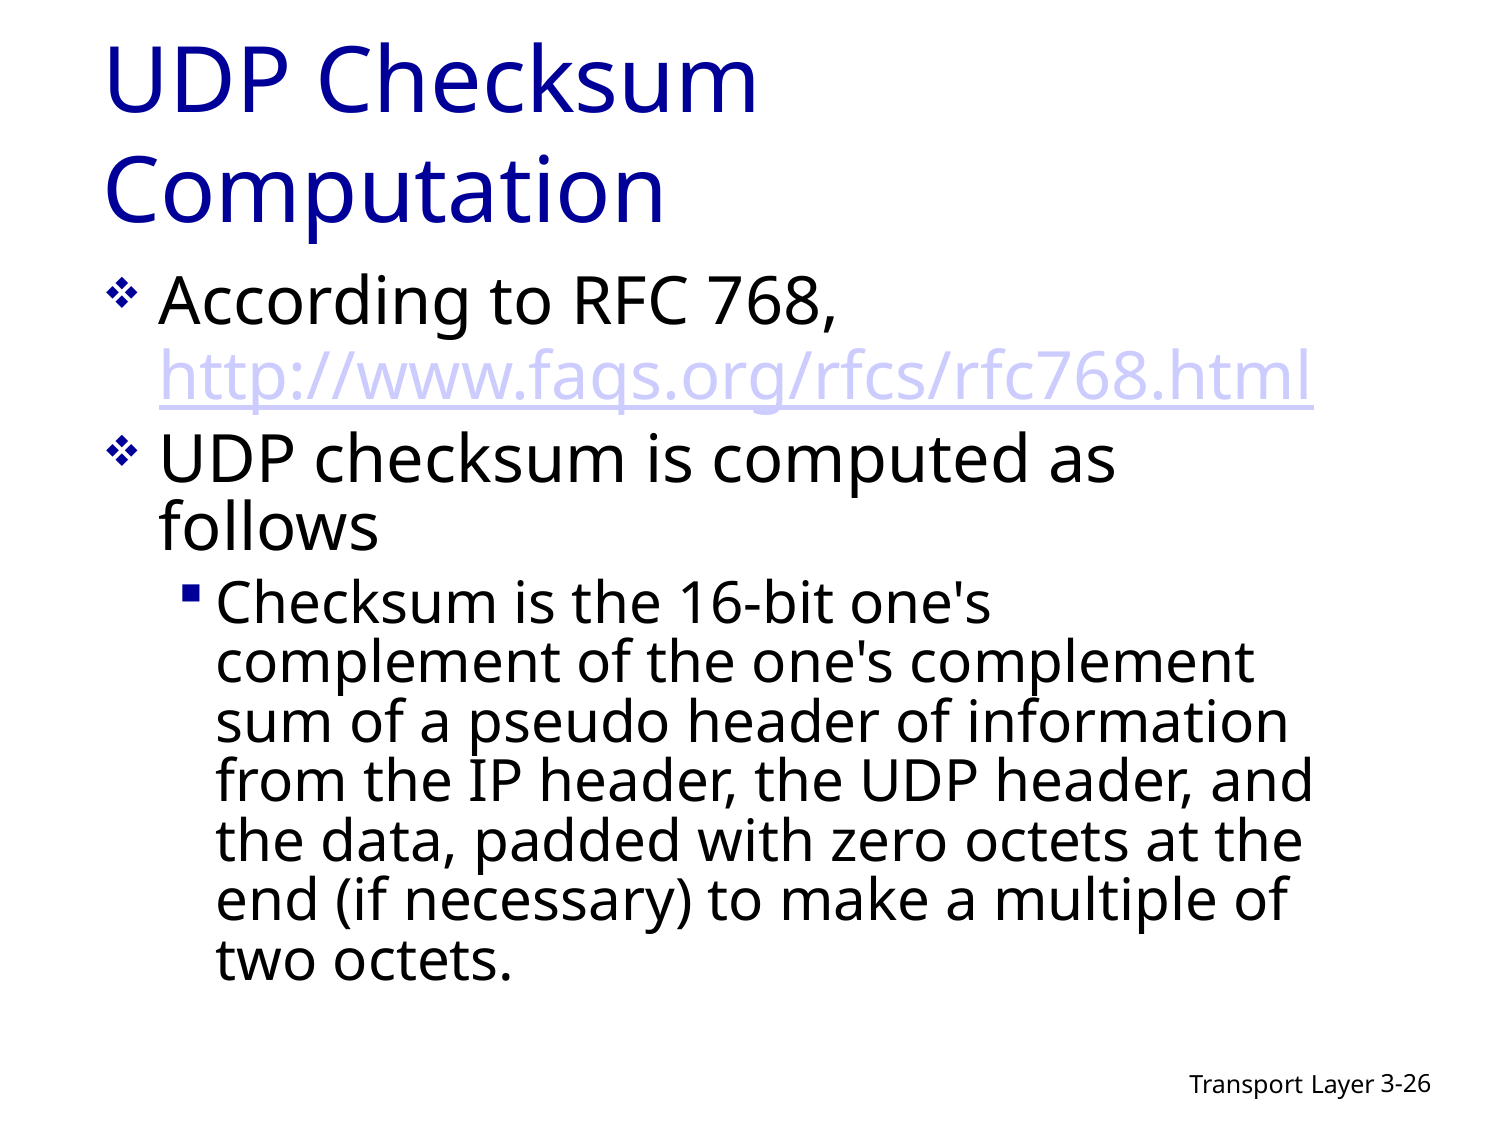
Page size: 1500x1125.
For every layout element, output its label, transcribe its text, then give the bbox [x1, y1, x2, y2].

slide_number 3-26 [1365, 1059, 1477, 1106]
footer Transport Layer [914, 1056, 1391, 1105]
title UDP Checksum Computation [87, 37, 1363, 225]
list According to RFC 768, http://www.faqs.org/rfcs/rfc768.html UDP checksum is computed as follows Checksum is the 16-bit one's complement of the one's complement sum of a pseudo header of information from the IP header, the UDP header, and the data, padded with zero octets at the end (if necessary) to make a multiple of two octets. [87, 262, 1363, 1025]
